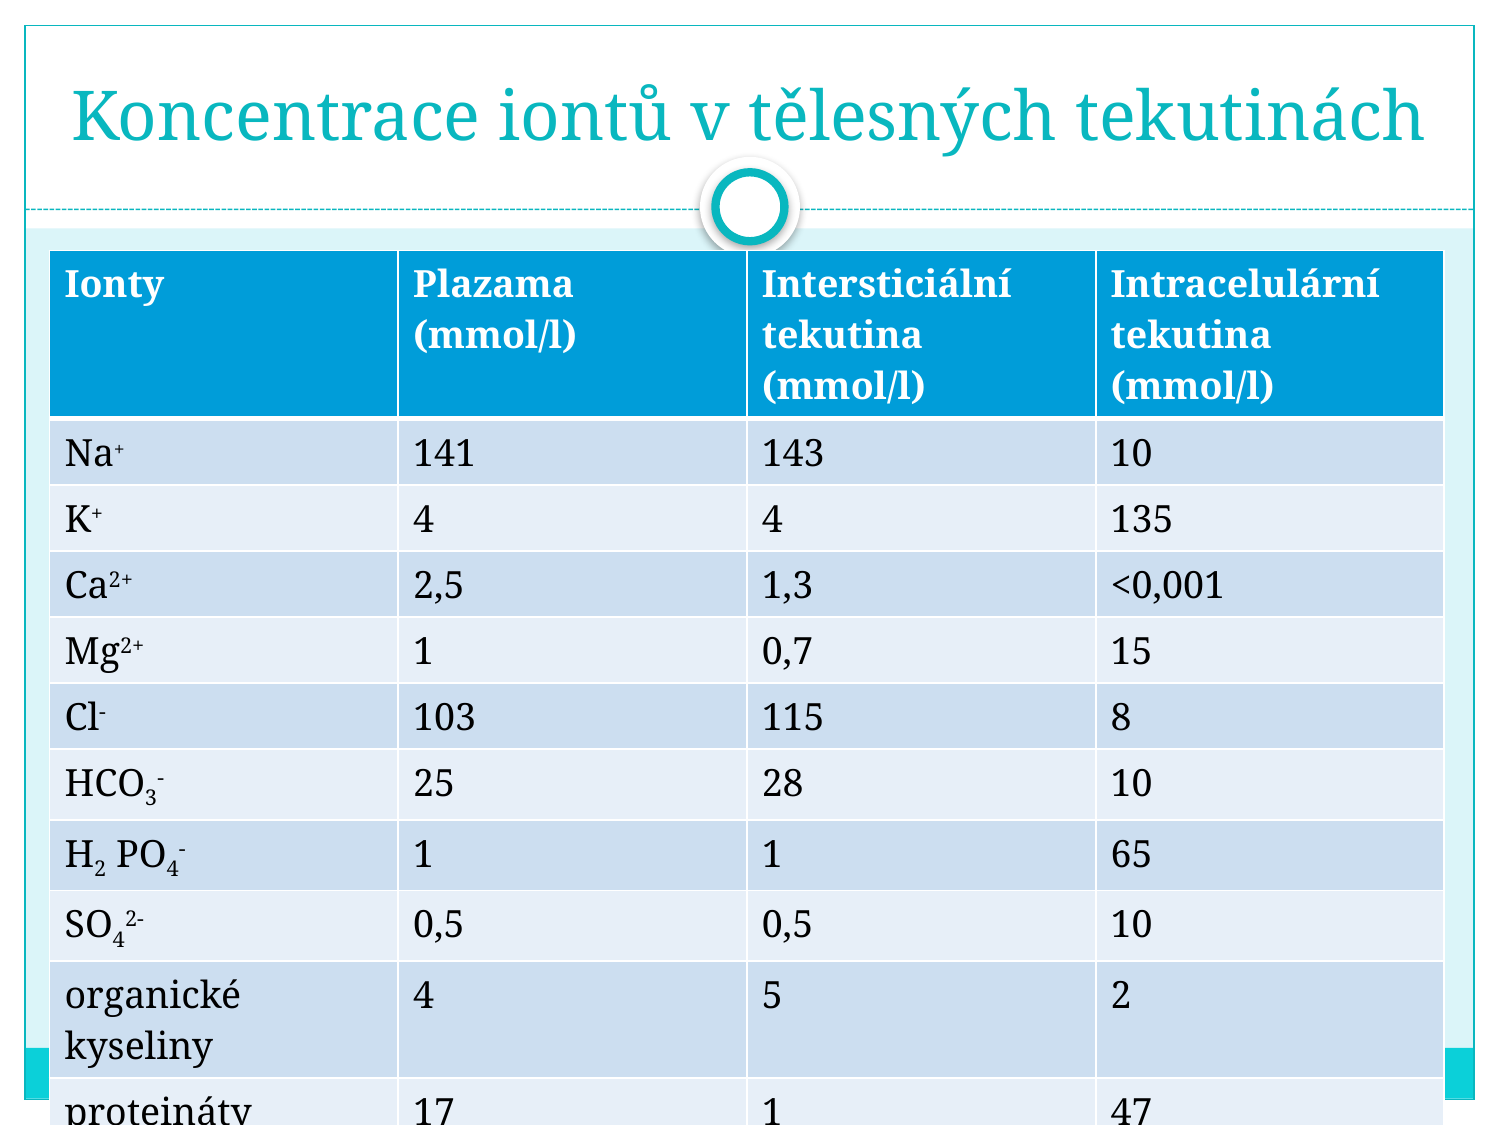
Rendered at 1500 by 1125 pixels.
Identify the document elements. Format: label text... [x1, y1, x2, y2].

table_cell 2,5 [399, 552, 746, 616]
table_cell 1 [748, 1079, 1095, 1125]
table_cell 0,5 [748, 891, 1095, 960]
table_cell Mg2+ [50, 618, 397, 682]
table_cell 0,7 [748, 618, 1095, 682]
table_cell Cl- [50, 684, 397, 748]
table_cell organické kyseliny [50, 962, 397, 1077]
table_cell Na+ [50, 421, 397, 484]
table_cell HCO3- [50, 750, 397, 819]
table_cell 1,3 [748, 552, 1095, 616]
table_cell 143 [748, 421, 1095, 484]
table_cell Ca2+ [50, 552, 397, 616]
table_cell 135 [1097, 486, 1443, 550]
table_cell 1 [399, 821, 746, 890]
title Koncentrace iontů v tělesných tekutinách [49, 37, 1450, 162]
table_header Intracelulární tekutina (mmol/l) [1097, 251, 1443, 416]
table_cell 5 [748, 962, 1095, 1077]
table_cell 115 [748, 684, 1095, 748]
table_cell 25 [399, 750, 746, 819]
table_cell H2 PO4- [50, 821, 397, 890]
table_cell 141 [399, 421, 746, 484]
table_cell 0,5 [399, 891, 746, 960]
table_cell 10 [1097, 891, 1443, 960]
table_cell 4 [399, 962, 746, 1077]
table_cell 47 [1097, 1079, 1443, 1125]
table_cell 103 [399, 684, 746, 748]
table_cell 1 [399, 618, 746, 682]
table_cell <0,001 [1097, 552, 1443, 616]
table_header Ionty [50, 251, 397, 416]
table_cell 28 [748, 750, 1095, 819]
table_cell 65 [1097, 821, 1443, 890]
table_cell 4 [748, 486, 1095, 550]
table_cell 4 [399, 486, 746, 550]
table_header Plazama (mmol/l) [399, 251, 746, 416]
table_cell SO42- [50, 891, 397, 960]
table_cell 10 [1097, 421, 1443, 484]
table_cell 8 [1097, 684, 1443, 748]
table_header Intersticiální tekutina (mmol/l) [748, 251, 1095, 416]
table_cell K+ [50, 486, 397, 550]
table_cell 2 [1097, 962, 1443, 1077]
table_cell 1 [748, 821, 1095, 890]
table_cell 15 [1097, 618, 1443, 682]
table_cell proteináty [50, 1079, 397, 1125]
table_cell 17 [399, 1079, 746, 1125]
table_cell 10 [1097, 750, 1443, 819]
